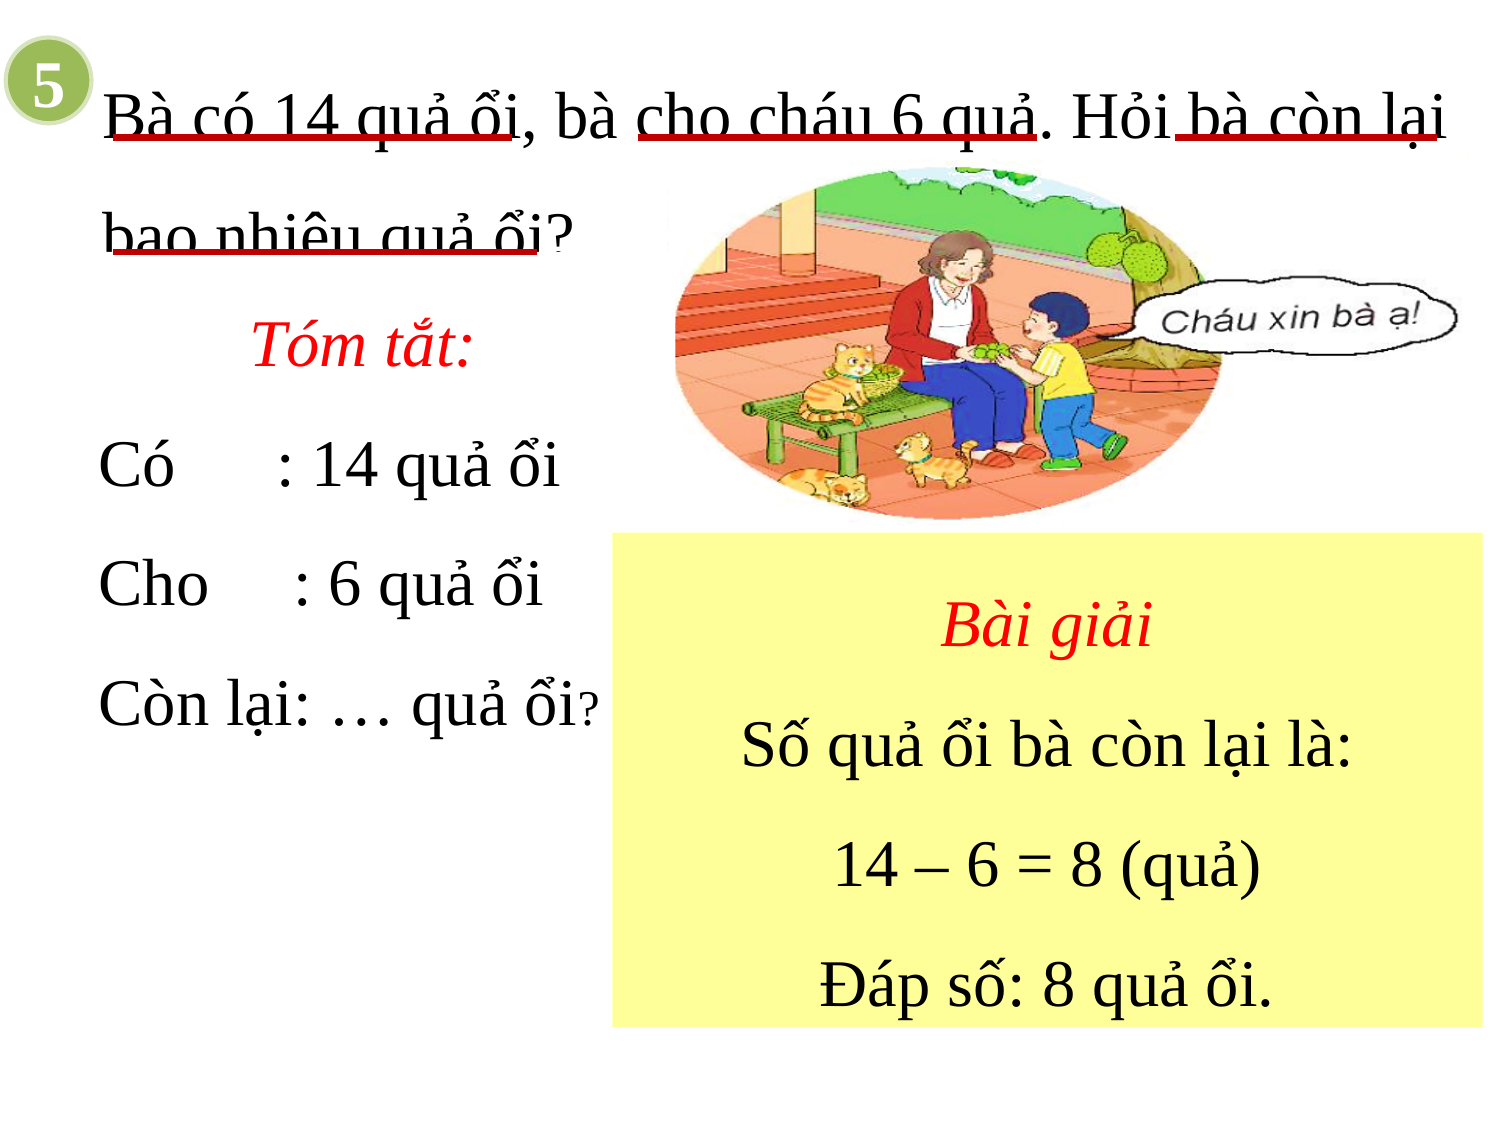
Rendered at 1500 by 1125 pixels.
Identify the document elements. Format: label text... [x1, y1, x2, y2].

text_box Bài giải Số quả ổi bà còn lại là: 14 – 6 = 8 (quả) Đáp số: 8 quả ổi. [612, 532, 1483, 1028]
text_box Bà có 14 quả ổi, bà cho cháu 6 quả. Hỏi bà còn lại bao nhiêu quả ổi? [87, 24, 1468, 251]
text_box 5 [3, 35, 87, 126]
picture [667, 153, 1470, 533]
text_box Tóm tắt: Có : 14 quả ổi Cho : 6 quả ổi Còn lại: … quả ổi? [83, 251, 662, 747]
